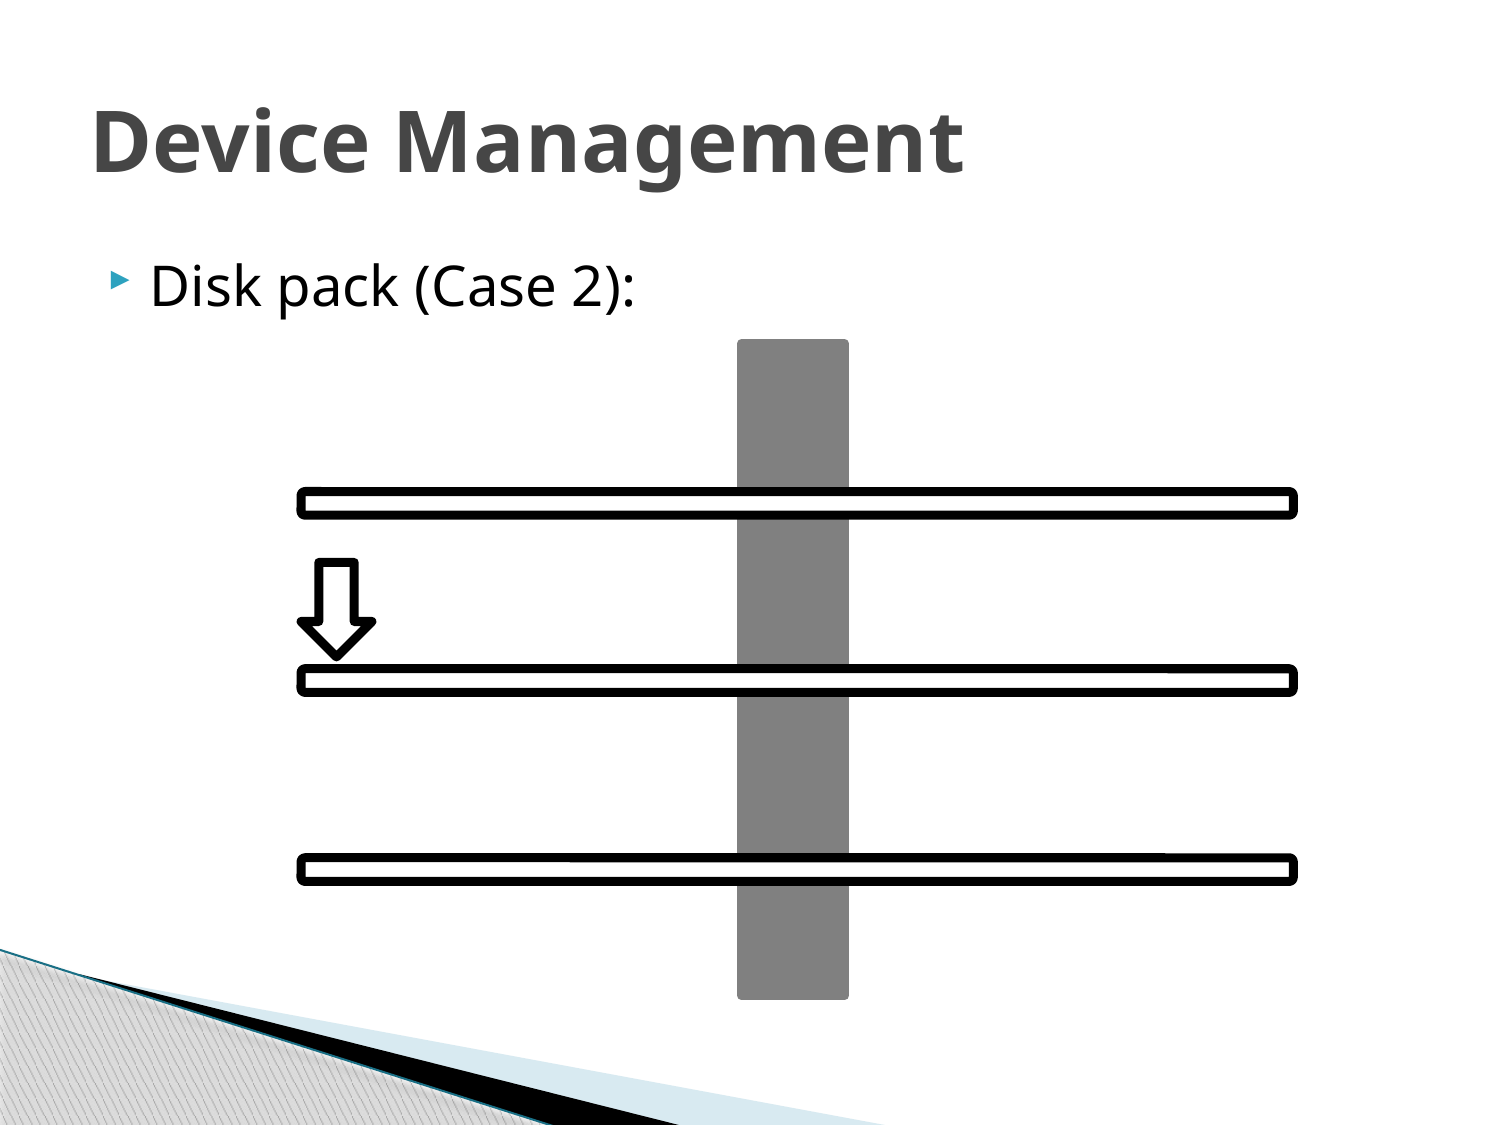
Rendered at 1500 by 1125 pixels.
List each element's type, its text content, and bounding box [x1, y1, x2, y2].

text_box [737, 986, 849, 1000]
list Disk pack (Case 2): [75, 243, 1425, 986]
text_box [296, 486, 1298, 520]
text_box [296, 557, 377, 662]
text_box [296, 664, 1298, 697]
title Device Management [75, 45, 1425, 233]
text_box [296, 853, 1298, 886]
